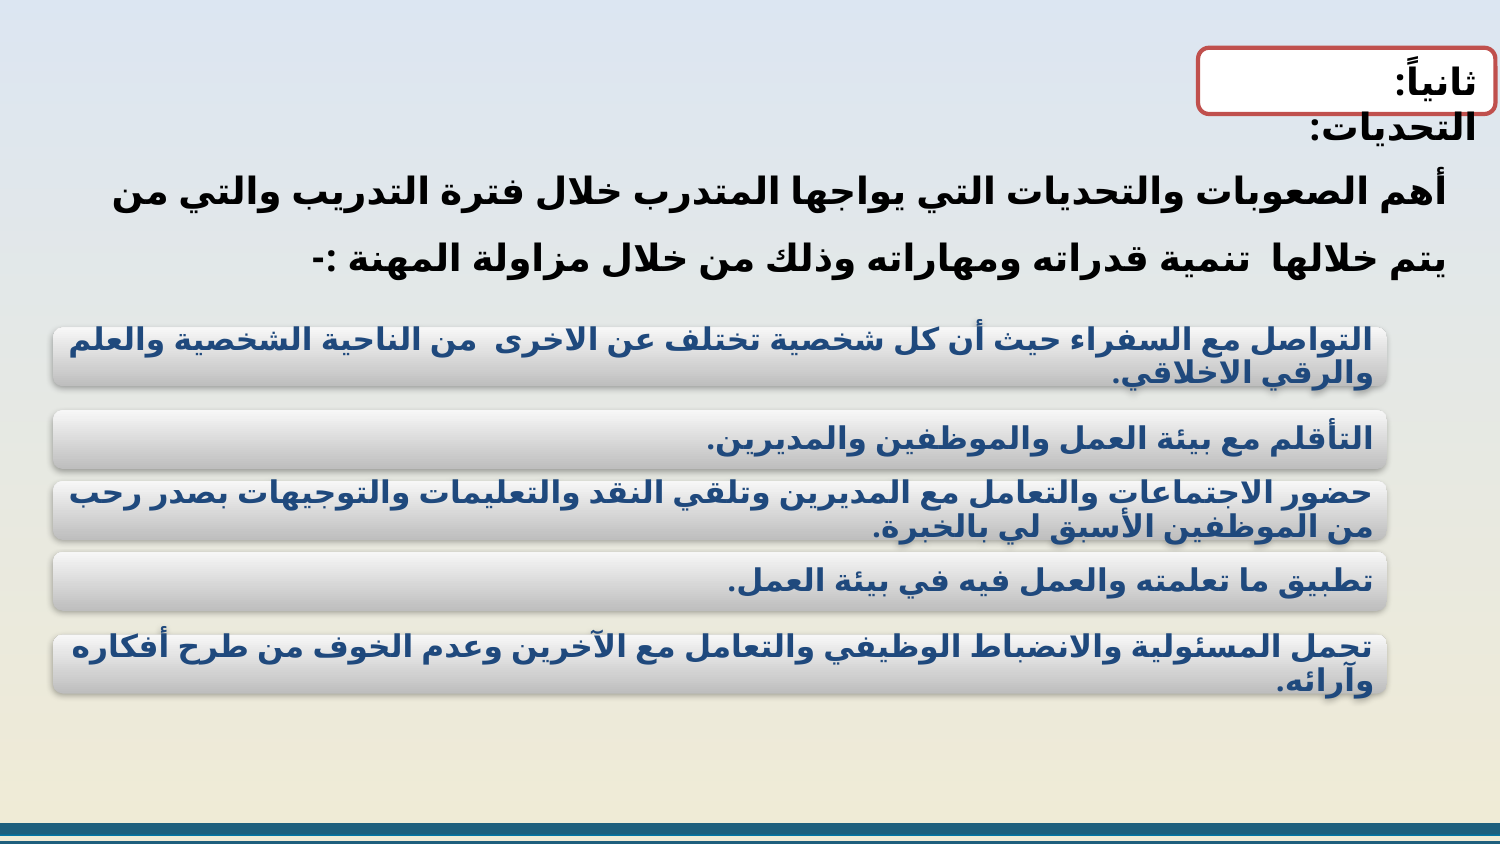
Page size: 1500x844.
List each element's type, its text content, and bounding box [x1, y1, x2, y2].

text_box ثانياً: التحديات: [1195, 45, 1498, 117]
text_box أهم الصعوبات والتحديات التي يواجها المتدرب خلال فترة التدريب والتي من يتم خلالها تنمية قدراته ومهاراته وذلك من خلال مزاولة المهنة :- [53, 137, 1463, 287]
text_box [52, 244, 1388, 777]
